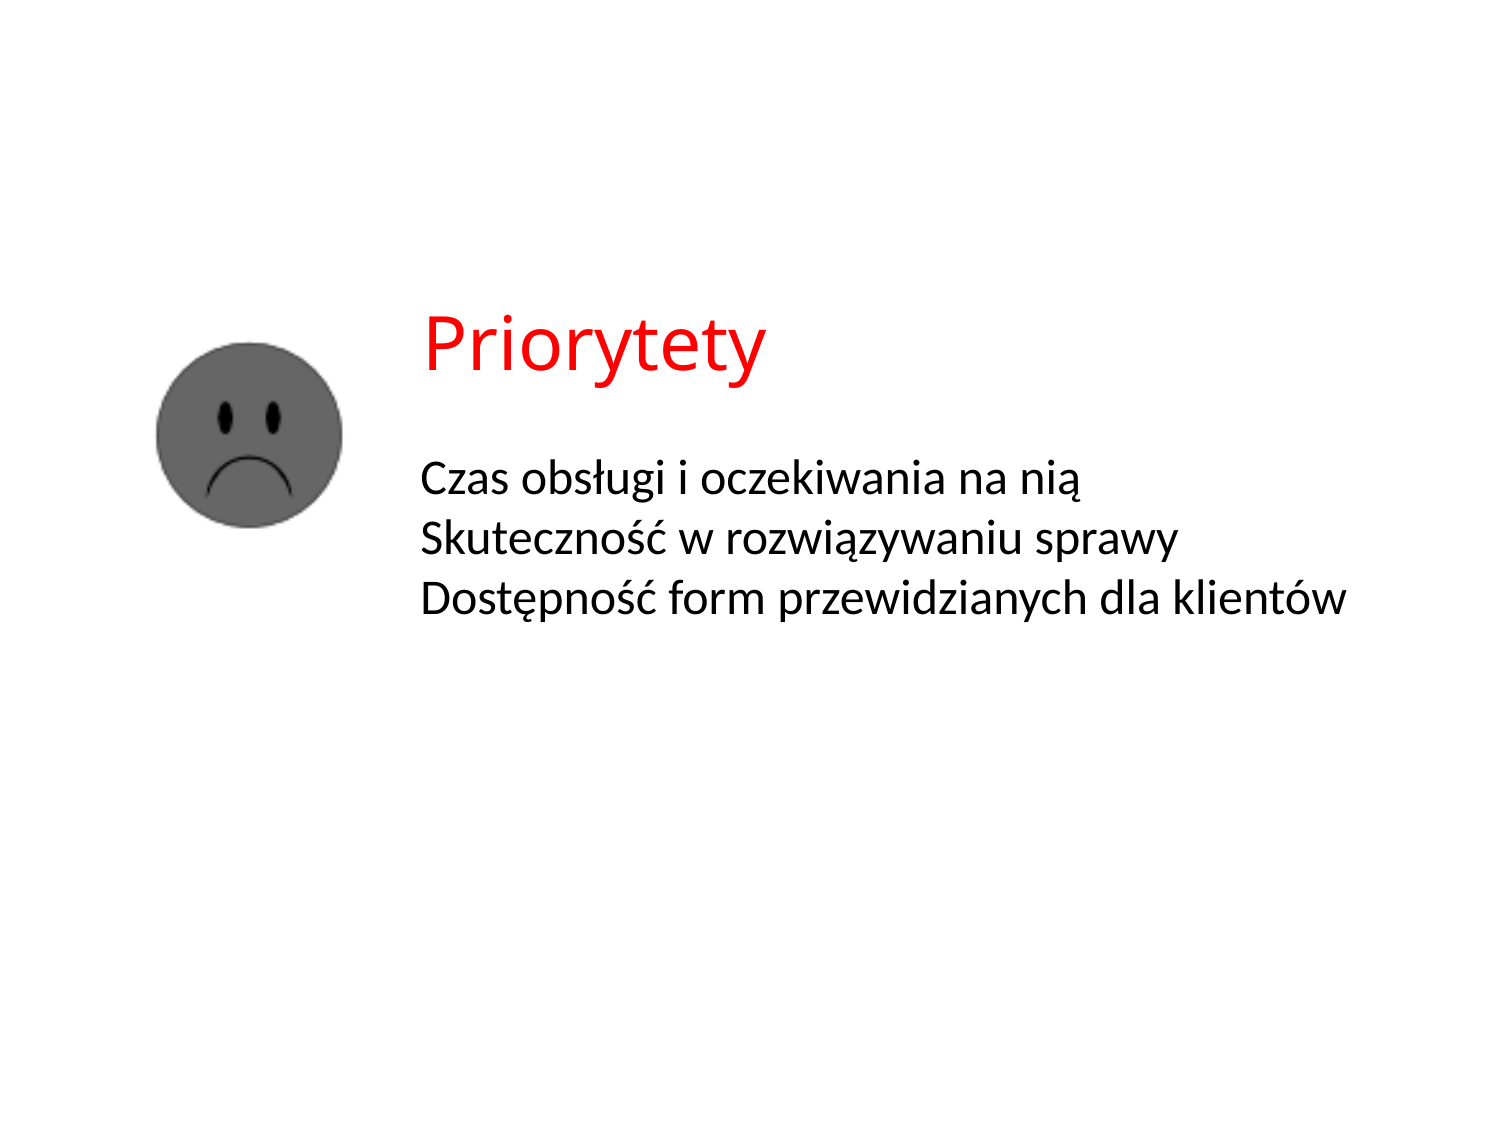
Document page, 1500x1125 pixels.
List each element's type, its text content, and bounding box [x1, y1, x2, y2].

text_box Czas obsługi i oczekiwania na nią Skuteczność w rozwiązywaniu sprawy Dostępność form przewidzianych dla klientów [405, 437, 1375, 633]
picture [147, 325, 376, 540]
text_box Priorytety [407, 288, 1188, 394]
